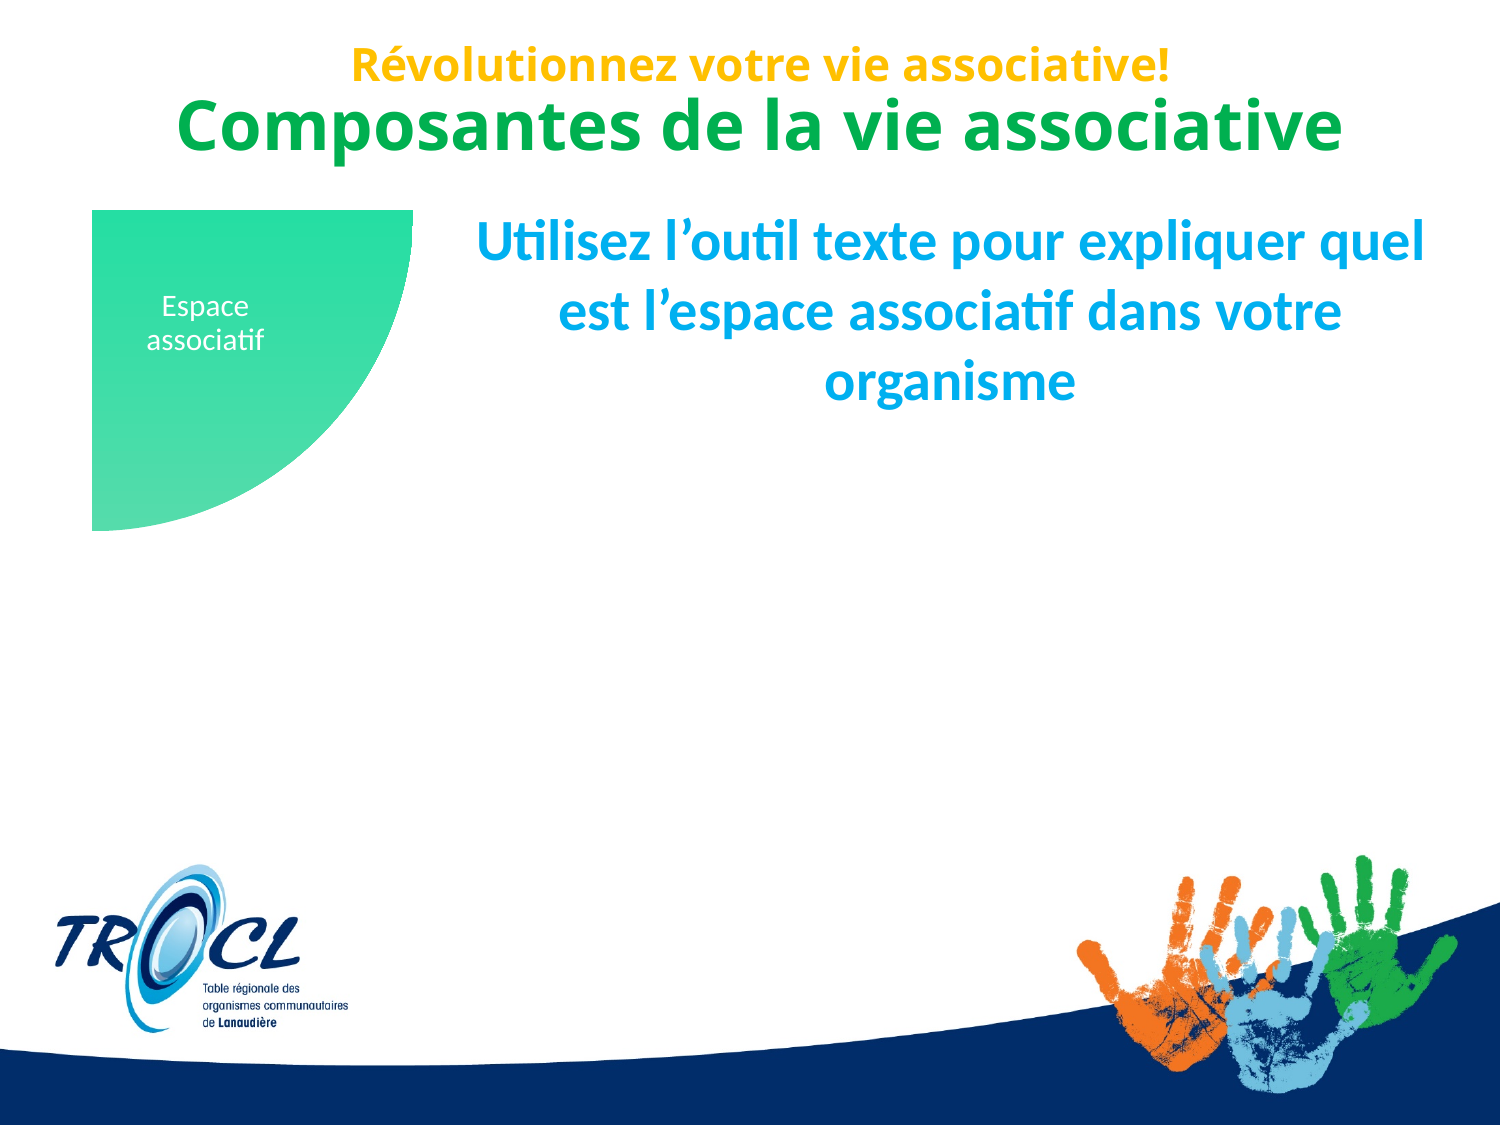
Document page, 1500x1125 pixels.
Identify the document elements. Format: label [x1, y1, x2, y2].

text_box [91, 209, 414, 532]
list [0, 0, 1500, 1125]
